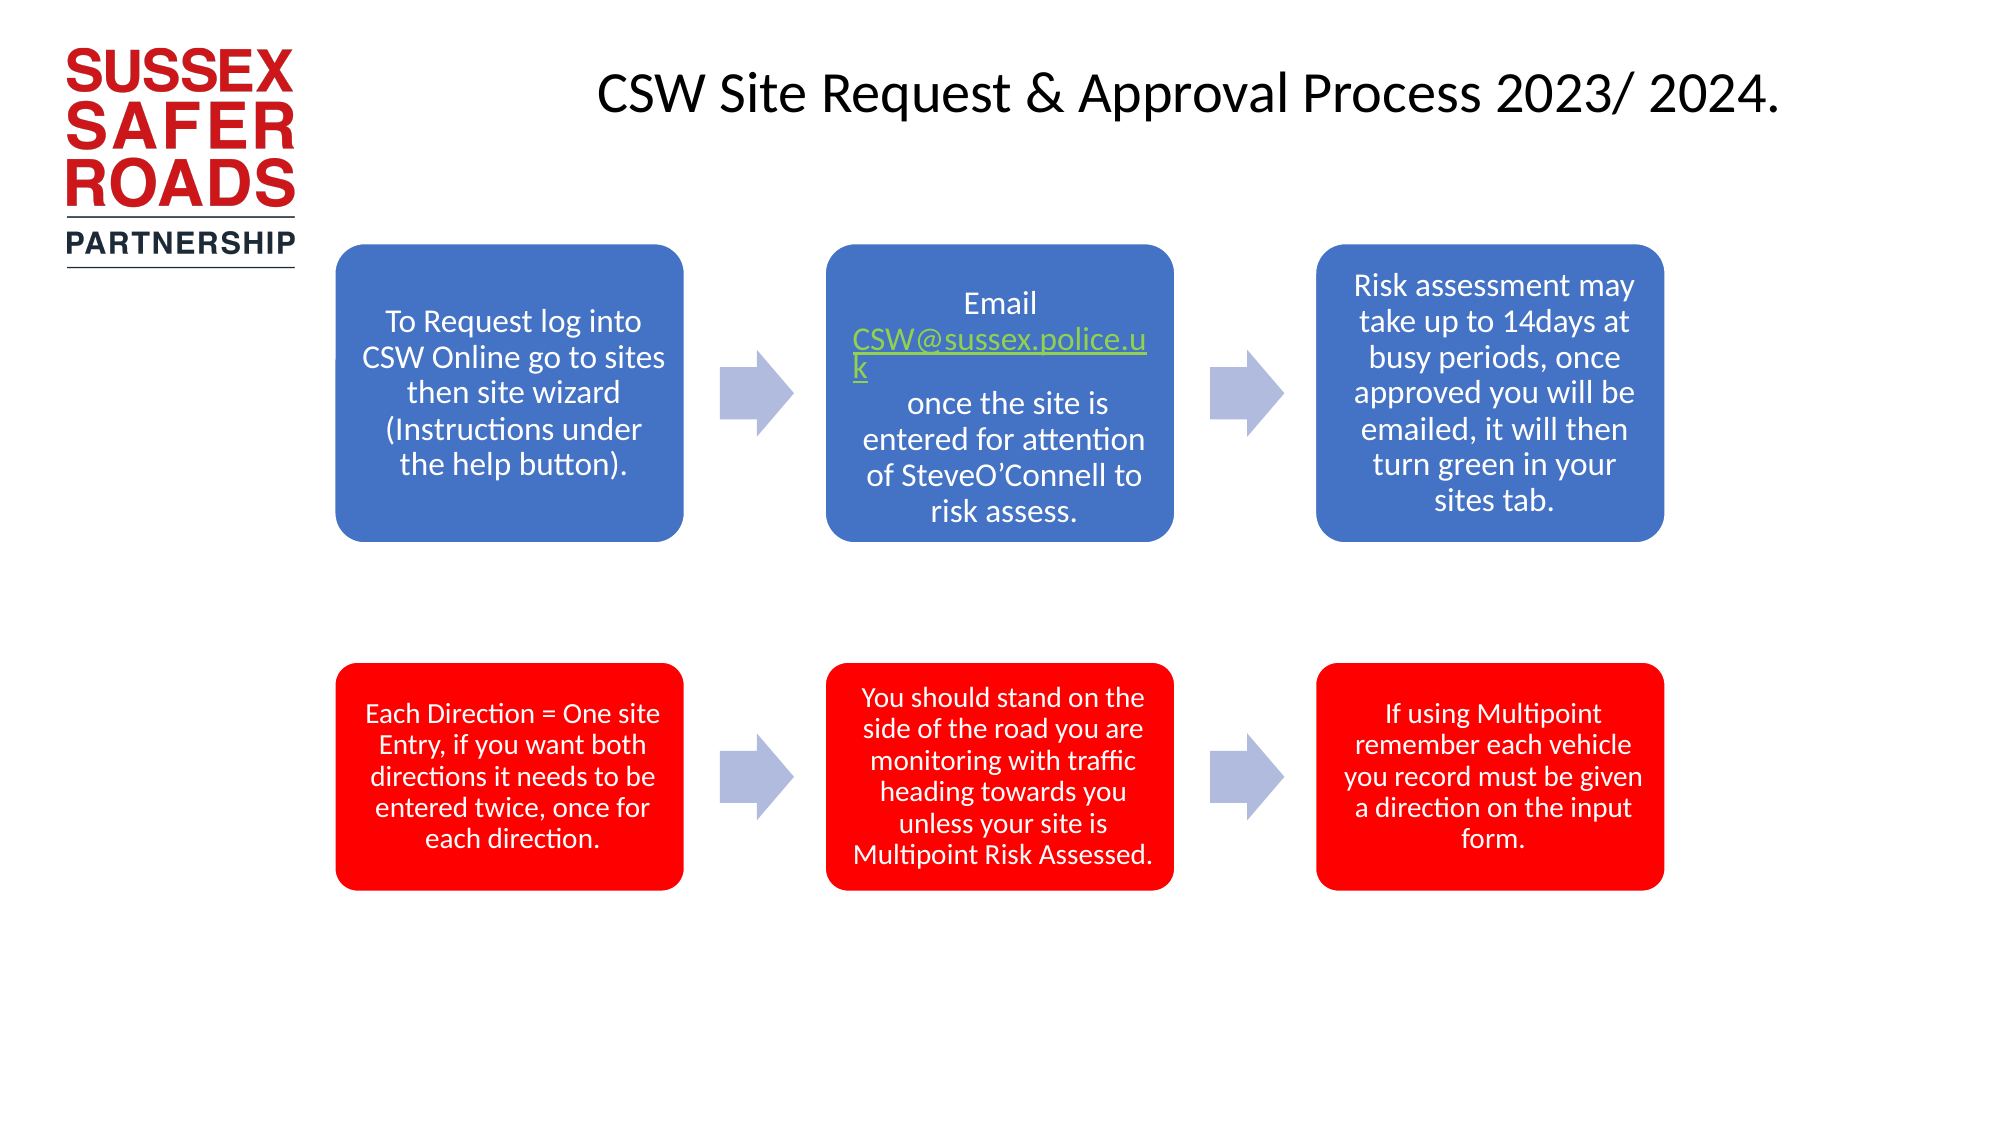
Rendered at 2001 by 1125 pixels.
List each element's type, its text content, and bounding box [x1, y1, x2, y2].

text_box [333, 544, 1667, 1009]
picture [61, 38, 301, 278]
text_box CSW Site Request & Approval Process 2023/ 2024. [567, 38, 1842, 134]
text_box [333, 241, 1667, 544]
